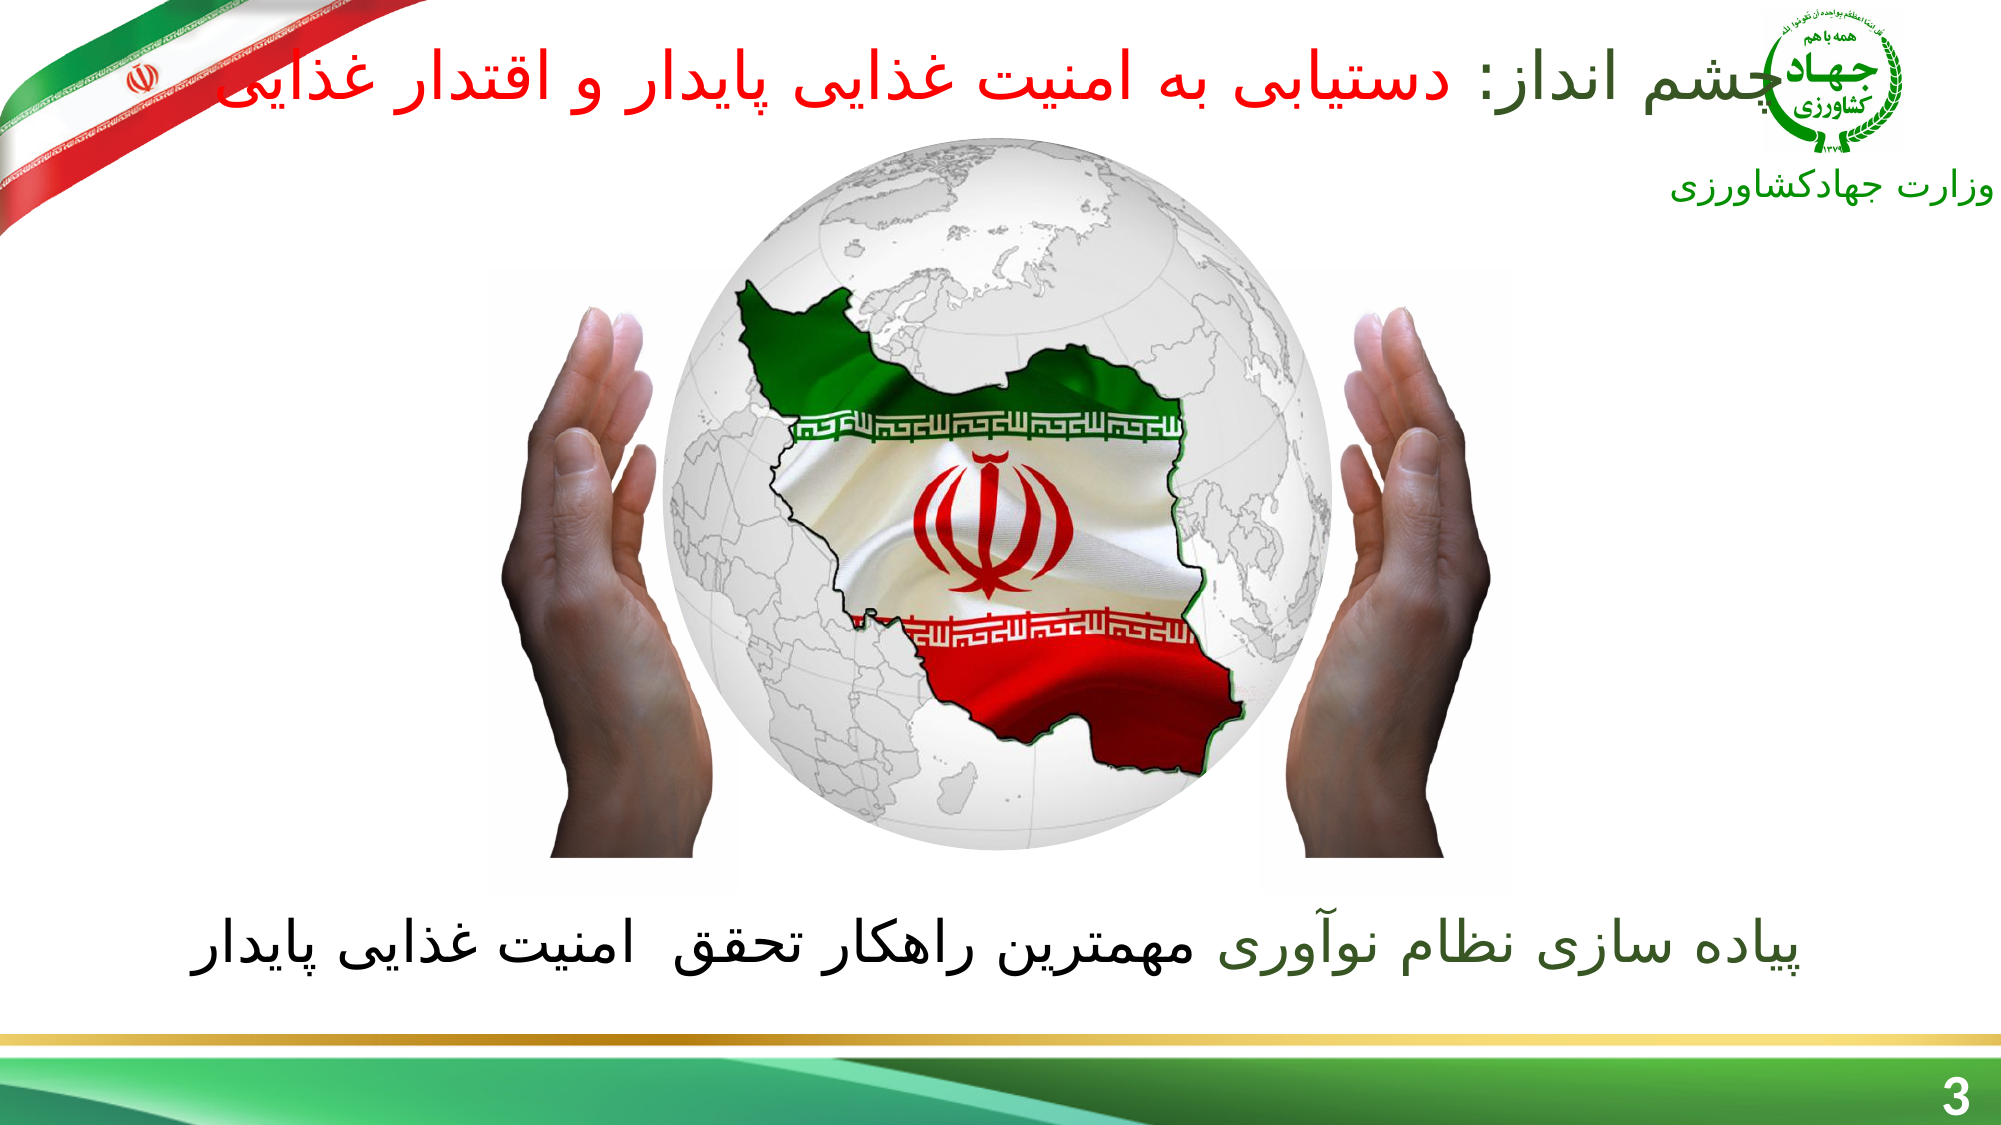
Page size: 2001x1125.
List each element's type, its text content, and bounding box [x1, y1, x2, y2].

picture [0, 1034, 2001, 1125]
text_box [1585, 9, 2000, 214]
picture [0, 0, 435, 265]
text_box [486, 138, 1513, 895]
text_box چشم انداز: دستیابی به امنیت غذایی پایدار و اقتدار غذایی [435, 25, 1585, 121]
text_box پیاده سازی نظام نوآوری مهمترین راهکار تحقق امنیت غذایی پایدار [0, 896, 2000, 982]
